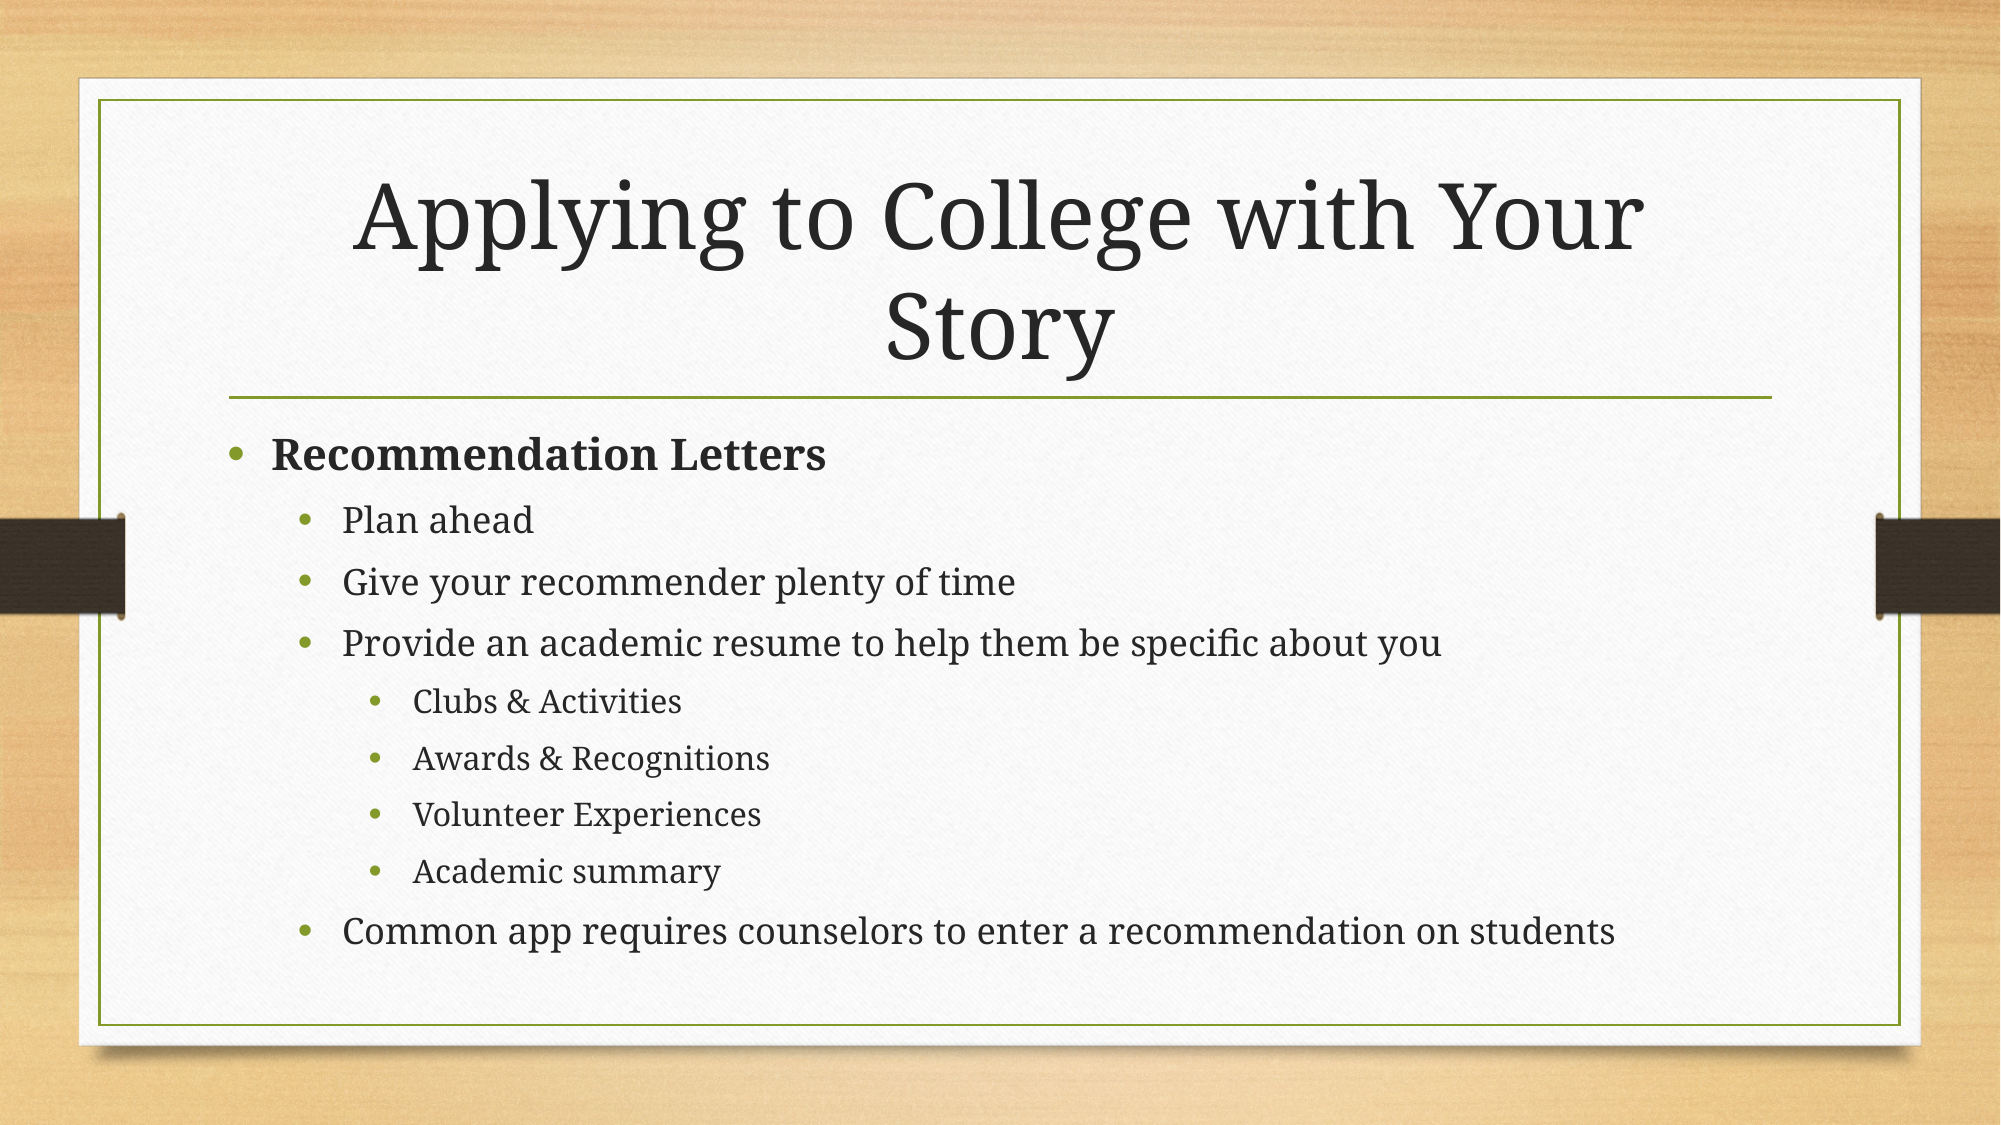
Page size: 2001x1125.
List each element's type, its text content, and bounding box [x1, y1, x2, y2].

list Recommendation Letters Plan ahead Give your recommender plenty of time Provide an academic resume to help them be specific about you Clubs & Activities Awards & Recognitions Volunteer Experiences Academic summary Common app requires counselors to enter a recommendation on students [212, 419, 1788, 964]
title Applying to College with Your Story [212, 161, 1788, 375]
picture [0, 0, 2001, 1125]
